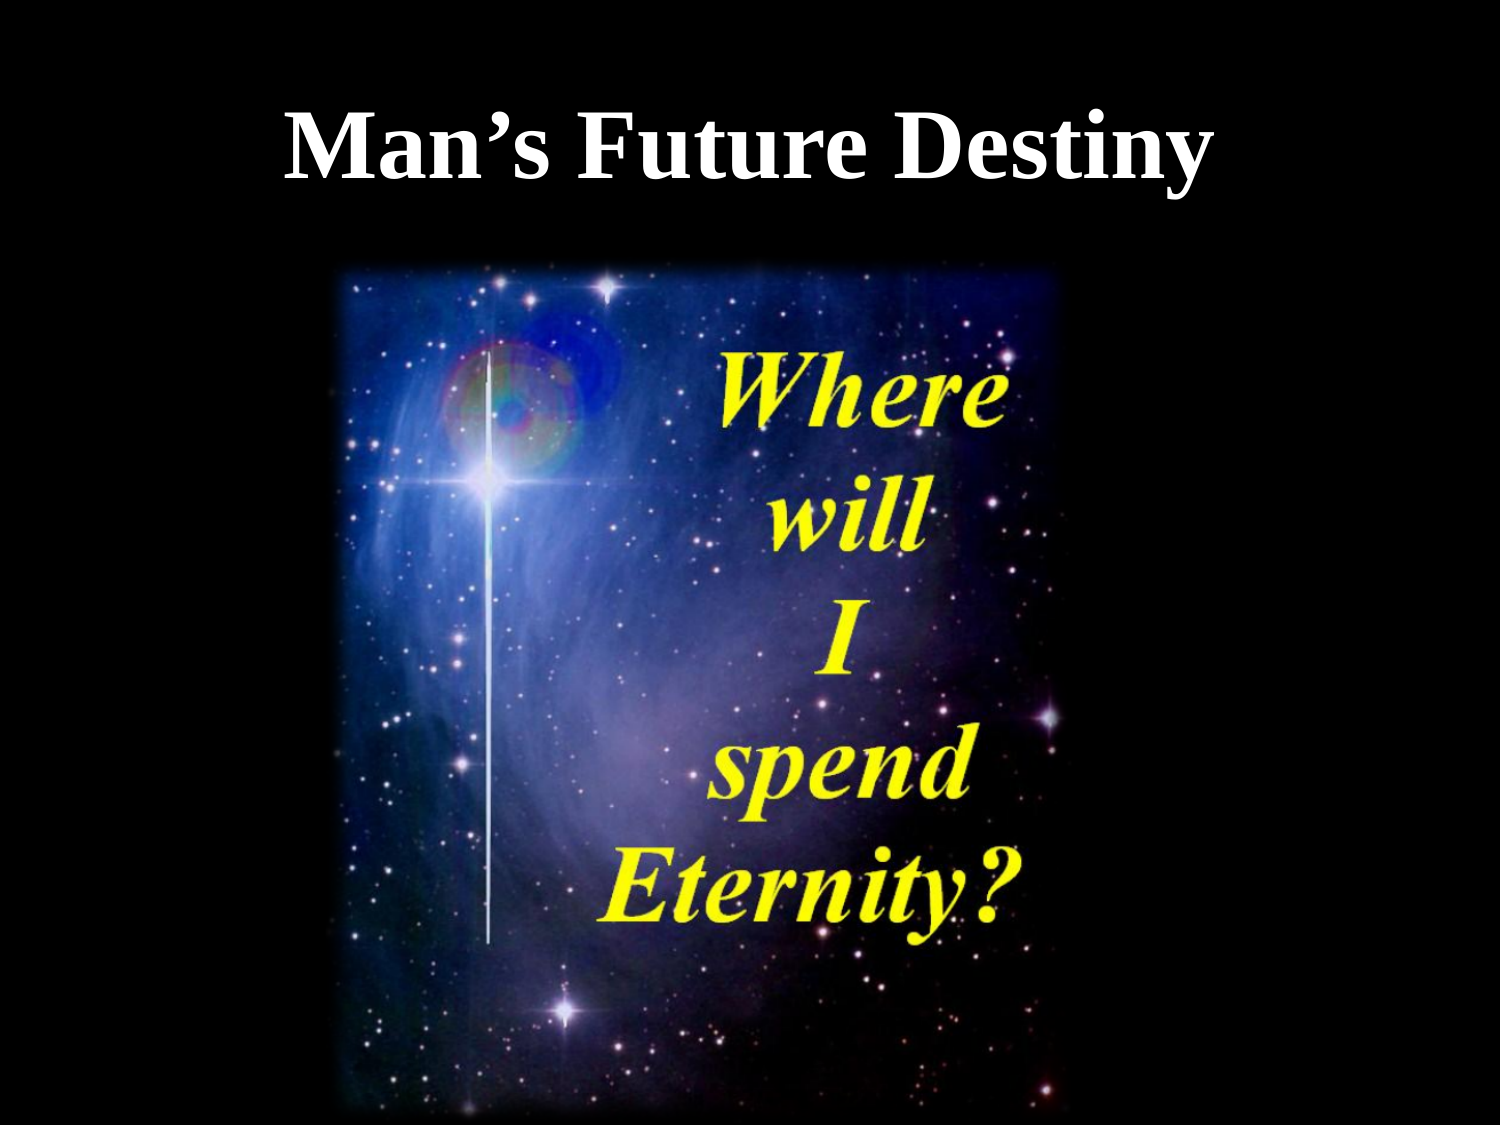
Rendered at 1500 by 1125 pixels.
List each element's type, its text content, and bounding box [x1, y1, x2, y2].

picture [324, 254, 1076, 1125]
title Man’s Future Destiny [75, 45, 1425, 233]
